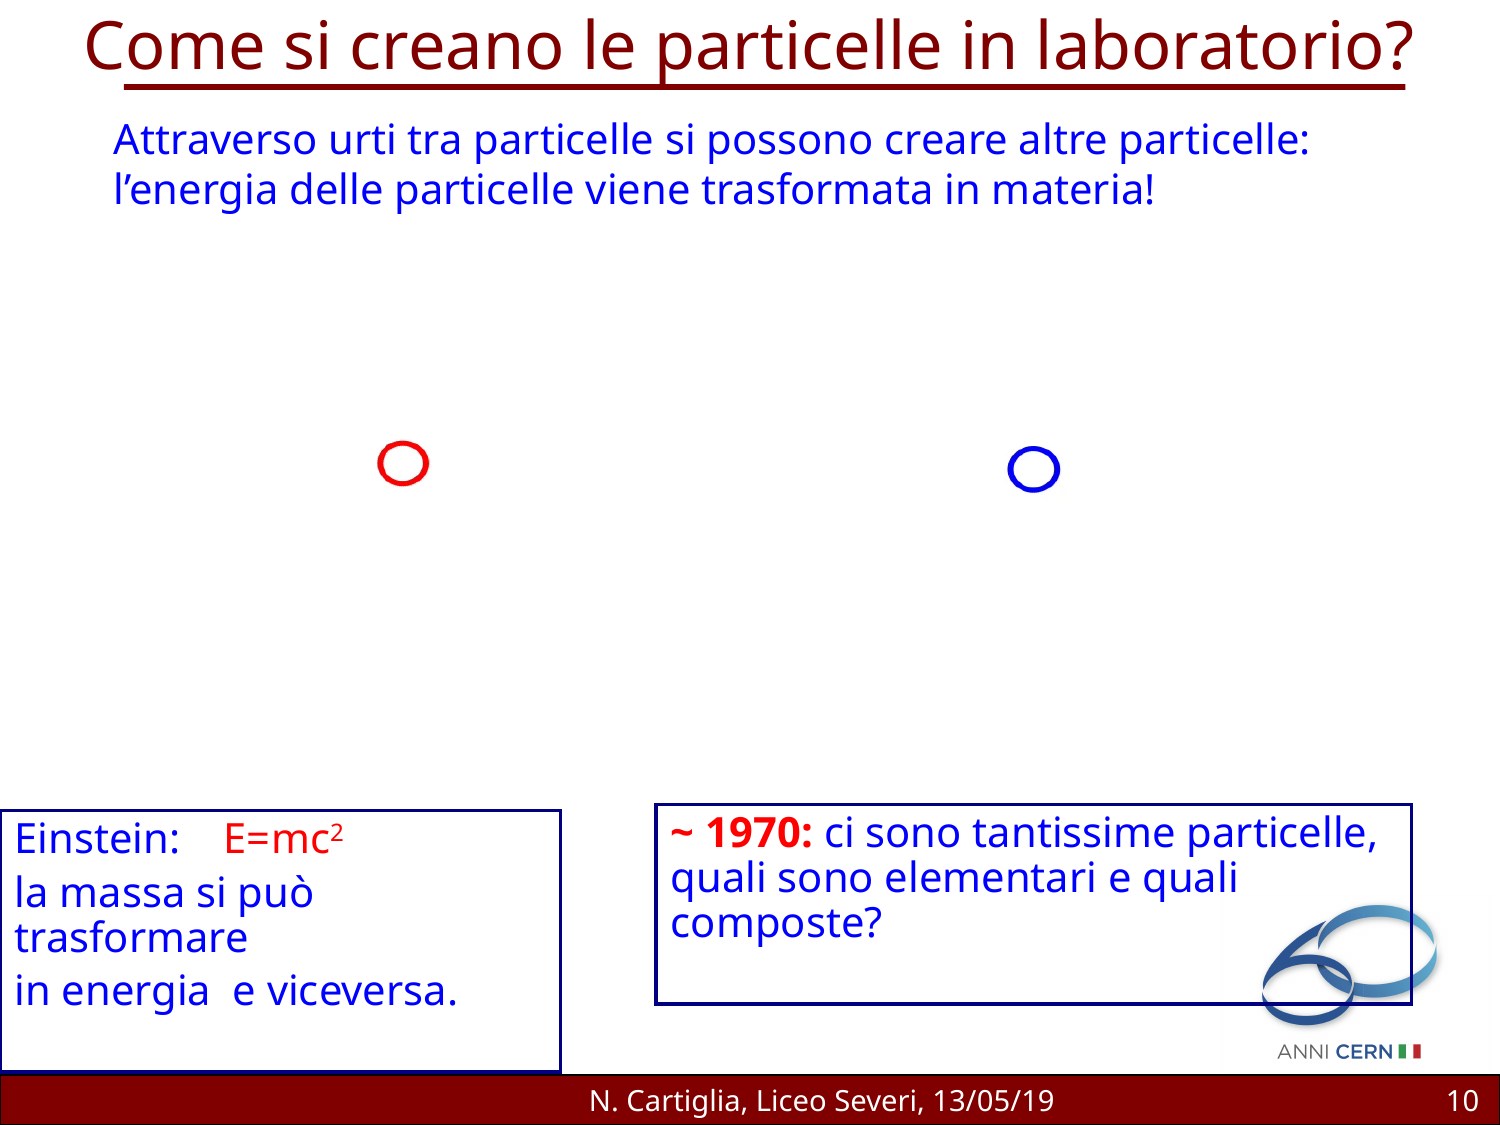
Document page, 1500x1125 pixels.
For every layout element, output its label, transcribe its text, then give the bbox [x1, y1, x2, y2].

footer N. Cartiglia, Liceo Severi, 13/05/19 [513, 1074, 1131, 1125]
text_box ~ 1970: ci sono tantissime particelle, quali sono elementari e quali composte? [656, 804, 1412, 1004]
slide_number 10 [1181, 1074, 1495, 1125]
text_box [336, 237, 1123, 758]
text_box Attraverso urti tra particelle si possono creare altre particelle: l’energia delle particelle viene trasformata in materia! [99, 105, 1359, 271]
picture [1217, 892, 1496, 1074]
text_box Come si creano le particelle in laboratorio? [0, 0, 1500, 91]
text_box Einstein: E=mc2 la massa si può trasformare in energia e viceversa. [0, 810, 561, 1073]
